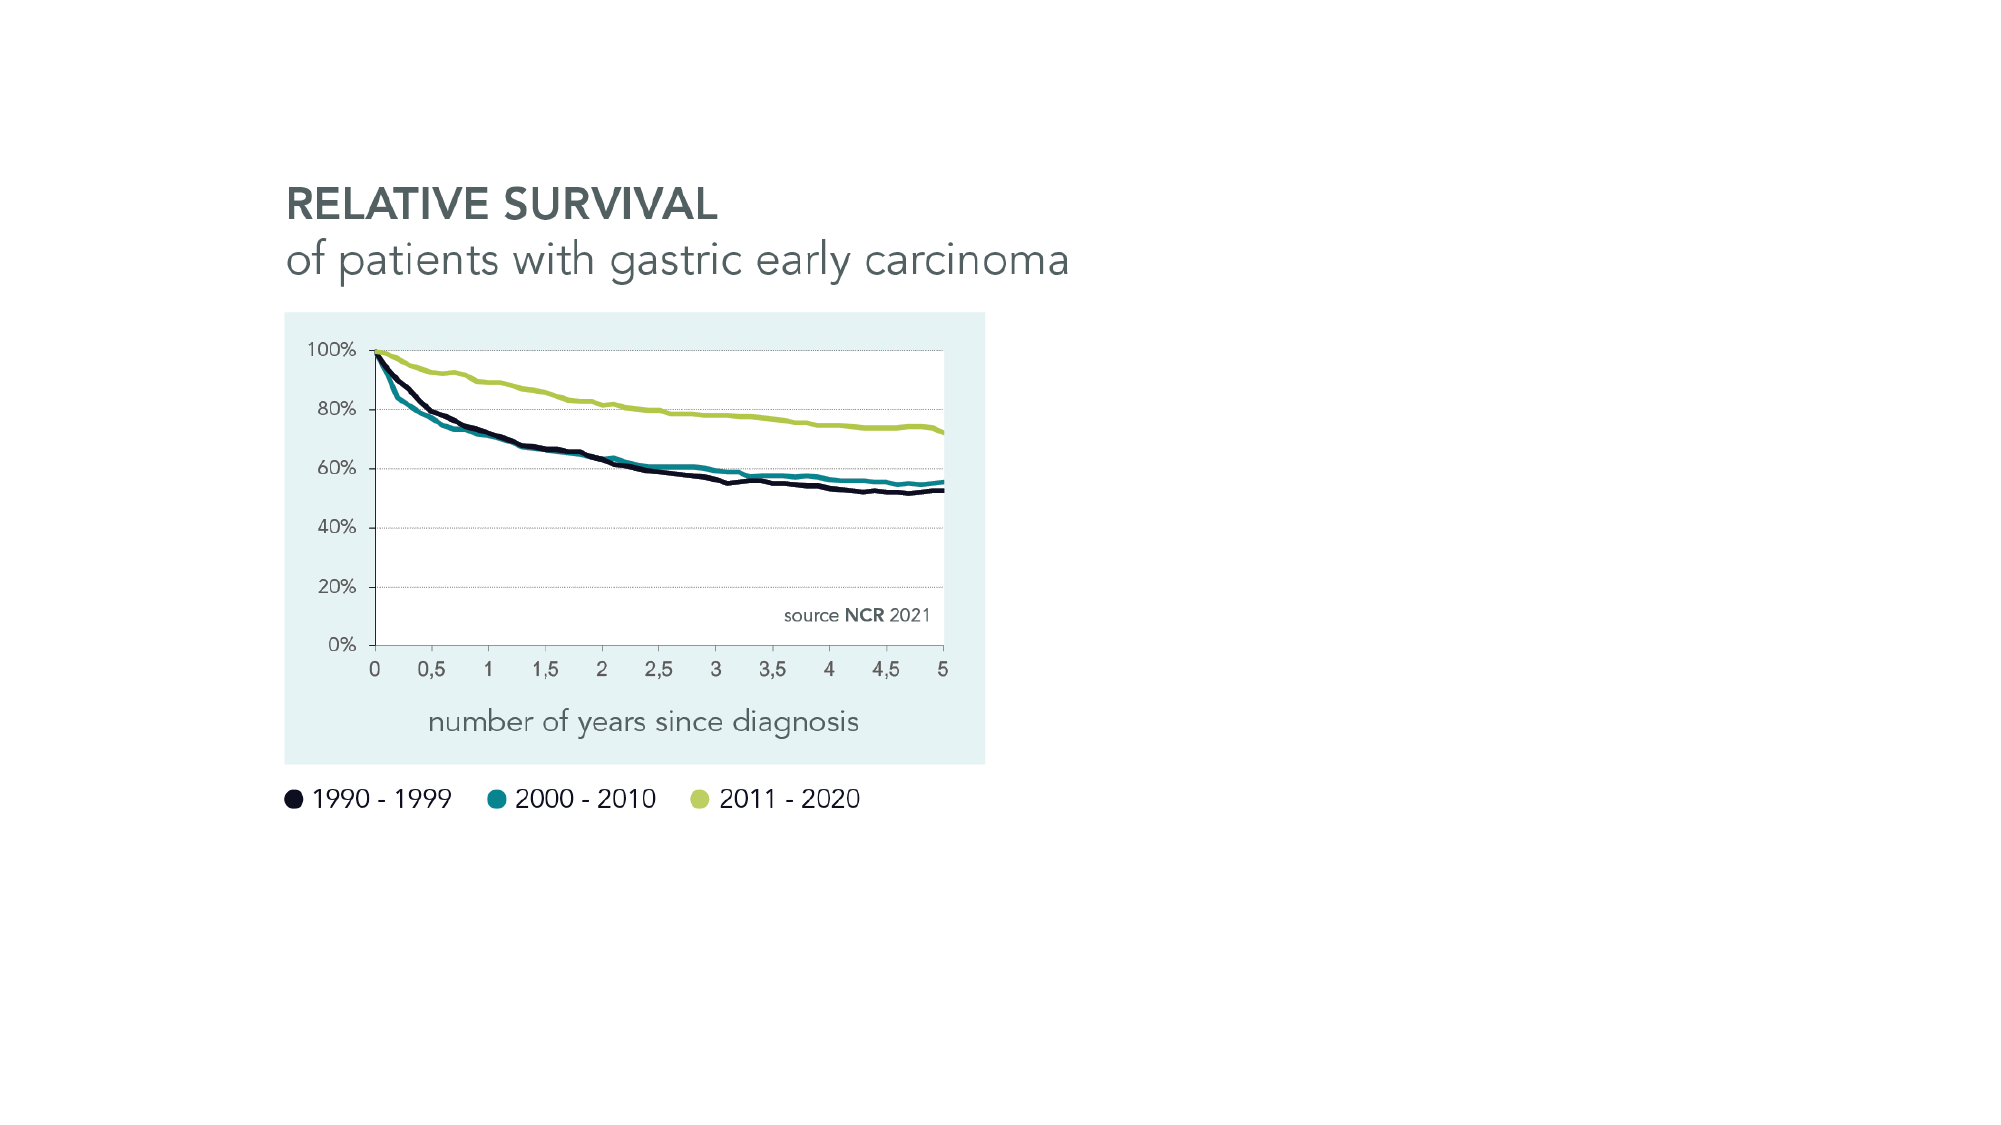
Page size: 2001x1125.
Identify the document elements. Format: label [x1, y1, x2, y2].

picture [204, 0, 1795, 1125]
